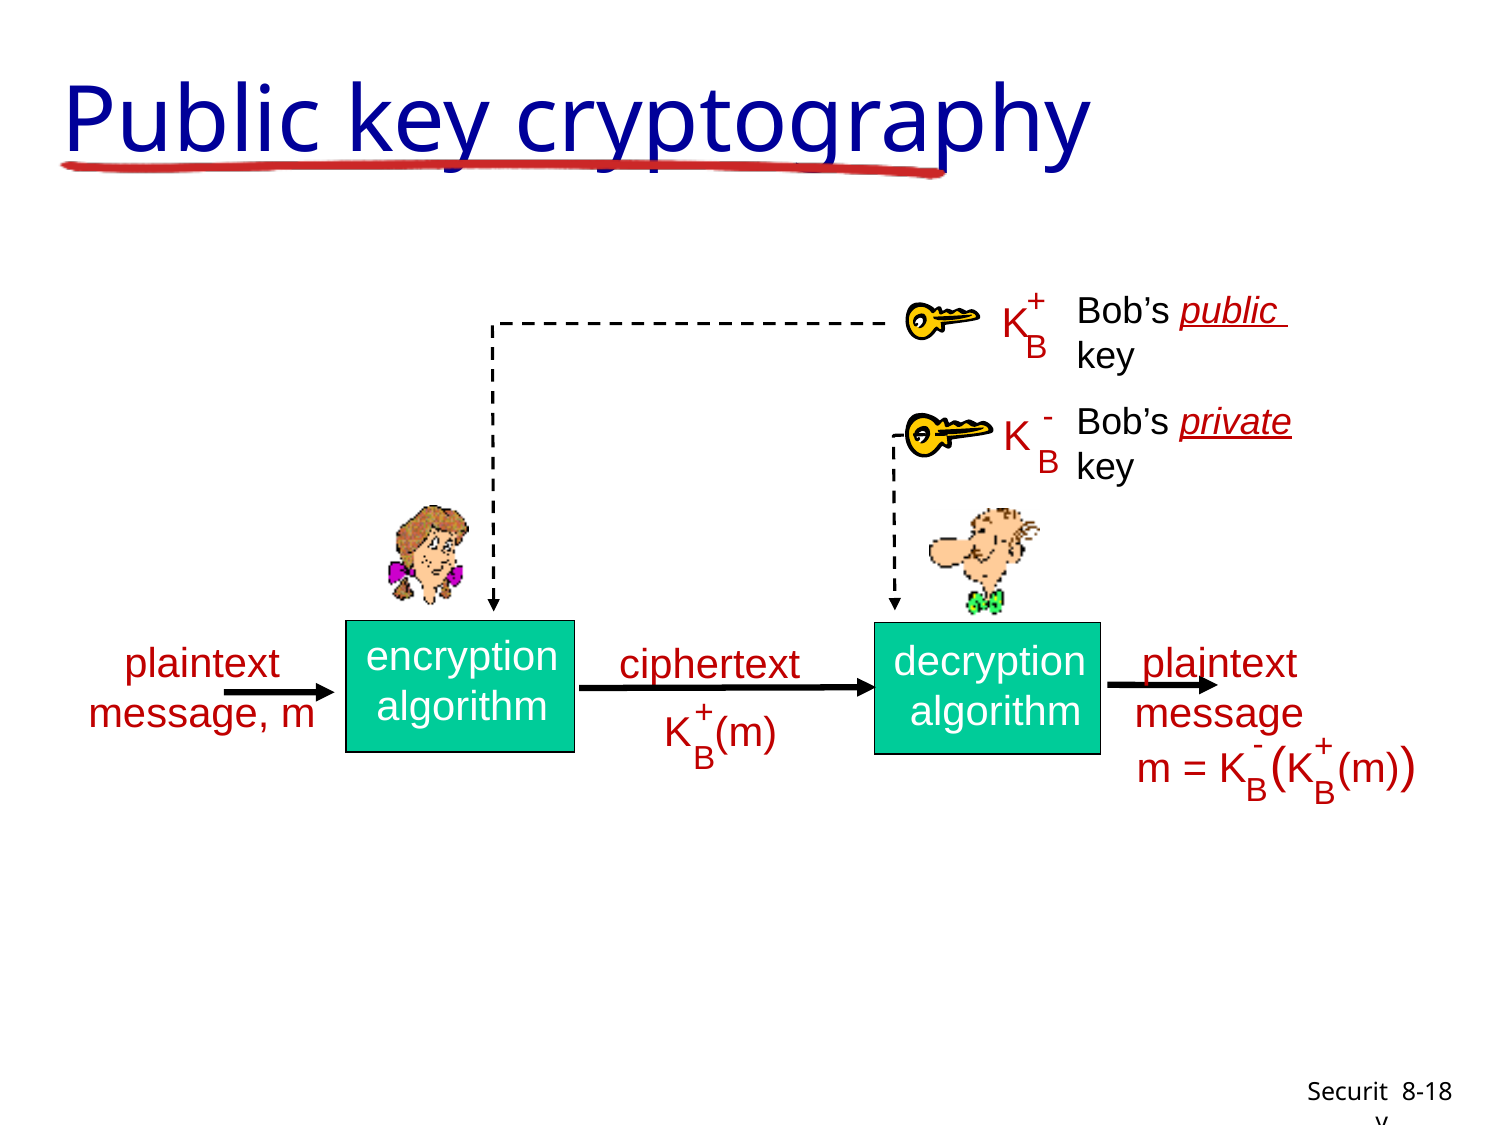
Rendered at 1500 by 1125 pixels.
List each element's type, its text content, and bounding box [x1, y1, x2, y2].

footer Security [1284, 1067, 1403, 1110]
title Public key cryptography [46, 21, 1322, 209]
text_box - [1027, 387, 1069, 442]
text_box K [988, 401, 1027, 467]
text_box plaintext message, m [73, 628, 331, 744]
text_box Bob’s public key [1061, 278, 1352, 384]
text_box B [1010, 317, 1063, 373]
text_box ciphertext [604, 688, 643, 694]
picture [384, 505, 470, 610]
text_box encryption algorithm [351, 621, 574, 737]
text_box B [1022, 432, 1075, 488]
text_box [795, 681, 877, 694]
text_box [346, 620, 575, 753]
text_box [648, 682, 793, 785]
text_box [888, 435, 938, 611]
picture [929, 508, 1040, 620]
text_box [874, 622, 1101, 755]
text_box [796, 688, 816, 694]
text_box ciphertext [604, 629, 816, 687]
text_box + [1011, 271, 1061, 327]
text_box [1121, 714, 1432, 820]
text_box [487, 323, 886, 612]
text_box [223, 686, 335, 699]
text_box 8-18 [1387, 1068, 1500, 1113]
text_box K [986, 288, 1011, 354]
picture [55, 155, 957, 185]
text_box decryption algorithm [878, 626, 1113, 741]
text_box Bob’s private key [1061, 389, 1351, 495]
picture [904, 301, 981, 341]
text_box plaintext message [1119, 628, 1320, 715]
picture [904, 411, 994, 459]
